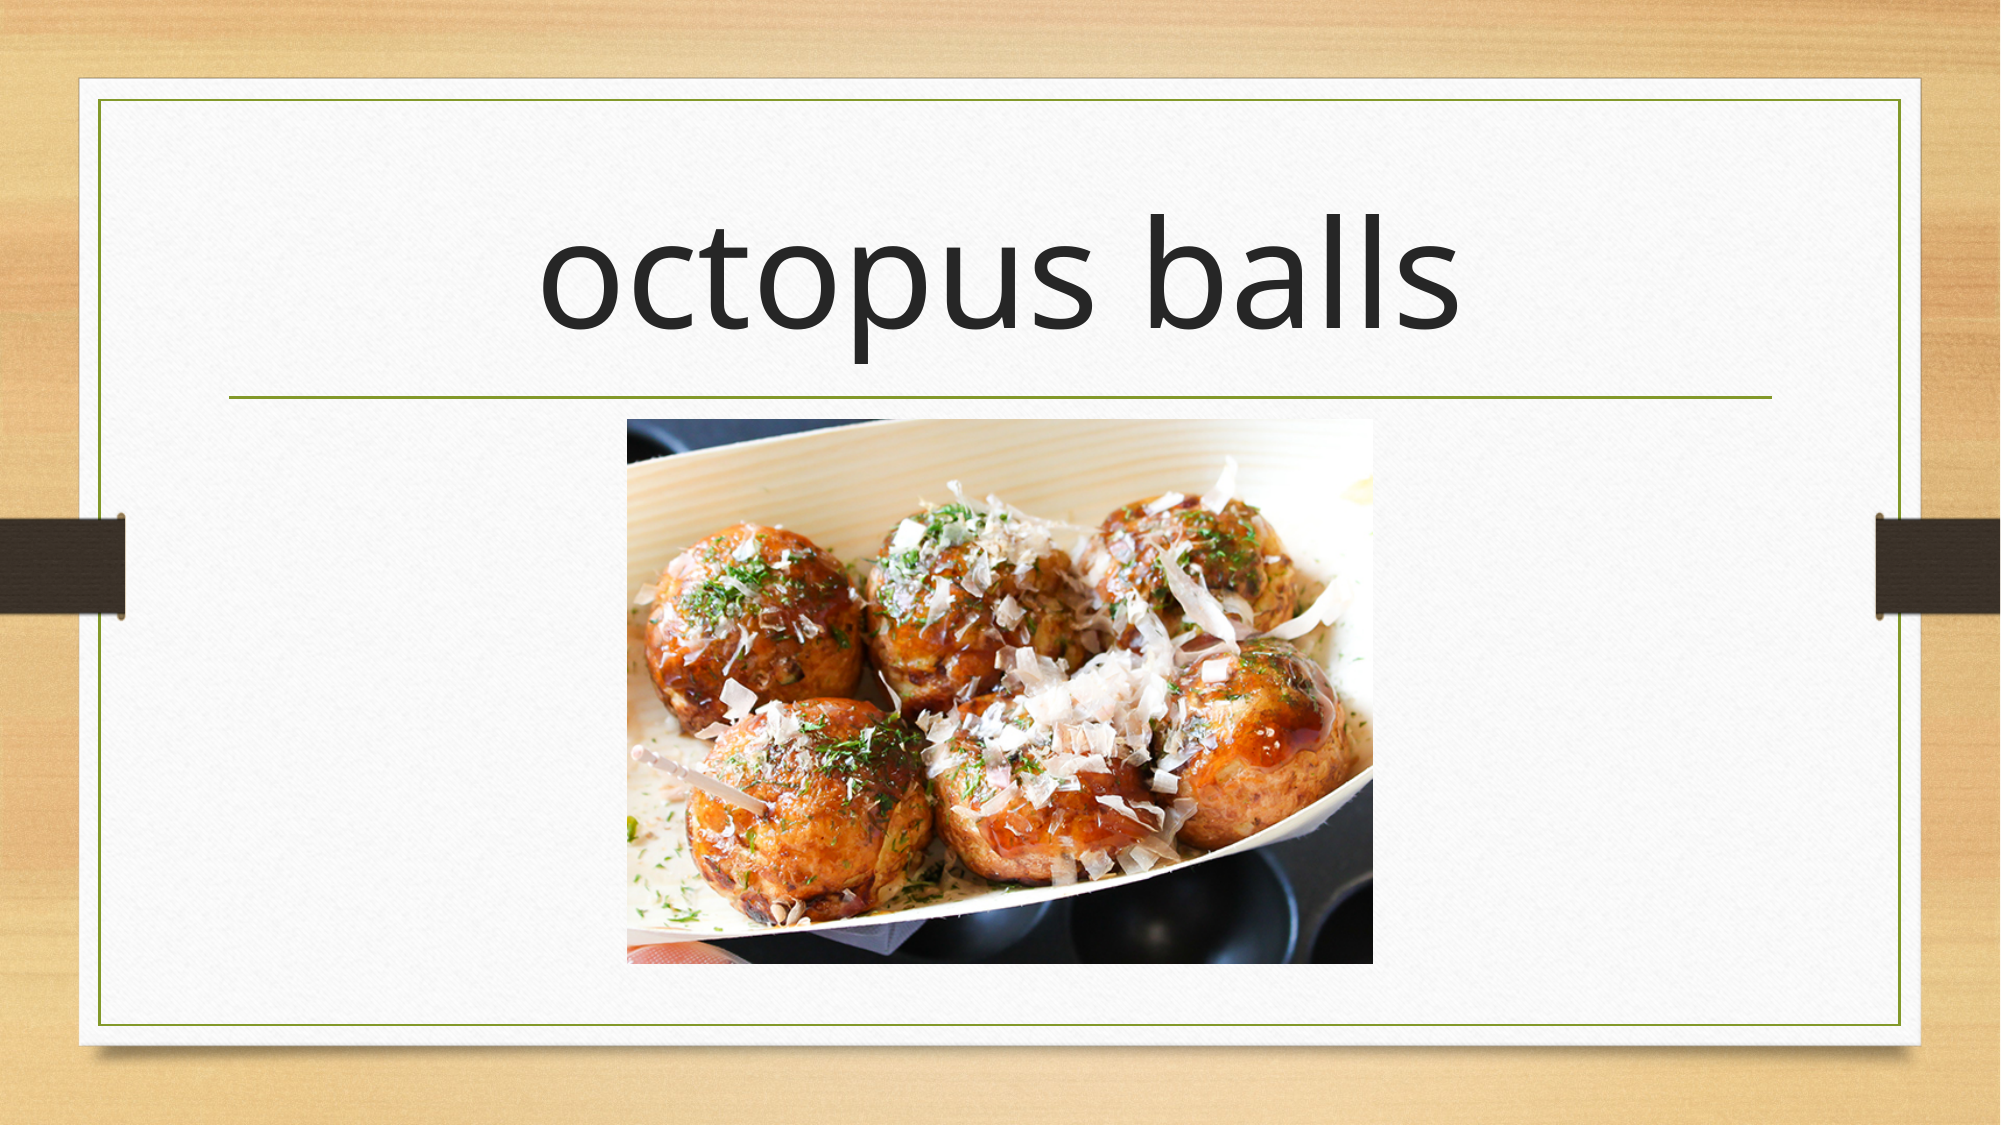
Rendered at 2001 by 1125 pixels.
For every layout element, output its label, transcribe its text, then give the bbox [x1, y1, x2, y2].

title octopus balls [212, 161, 1788, 375]
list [627, 419, 1373, 964]
picture [0, 0, 2001, 1125]
